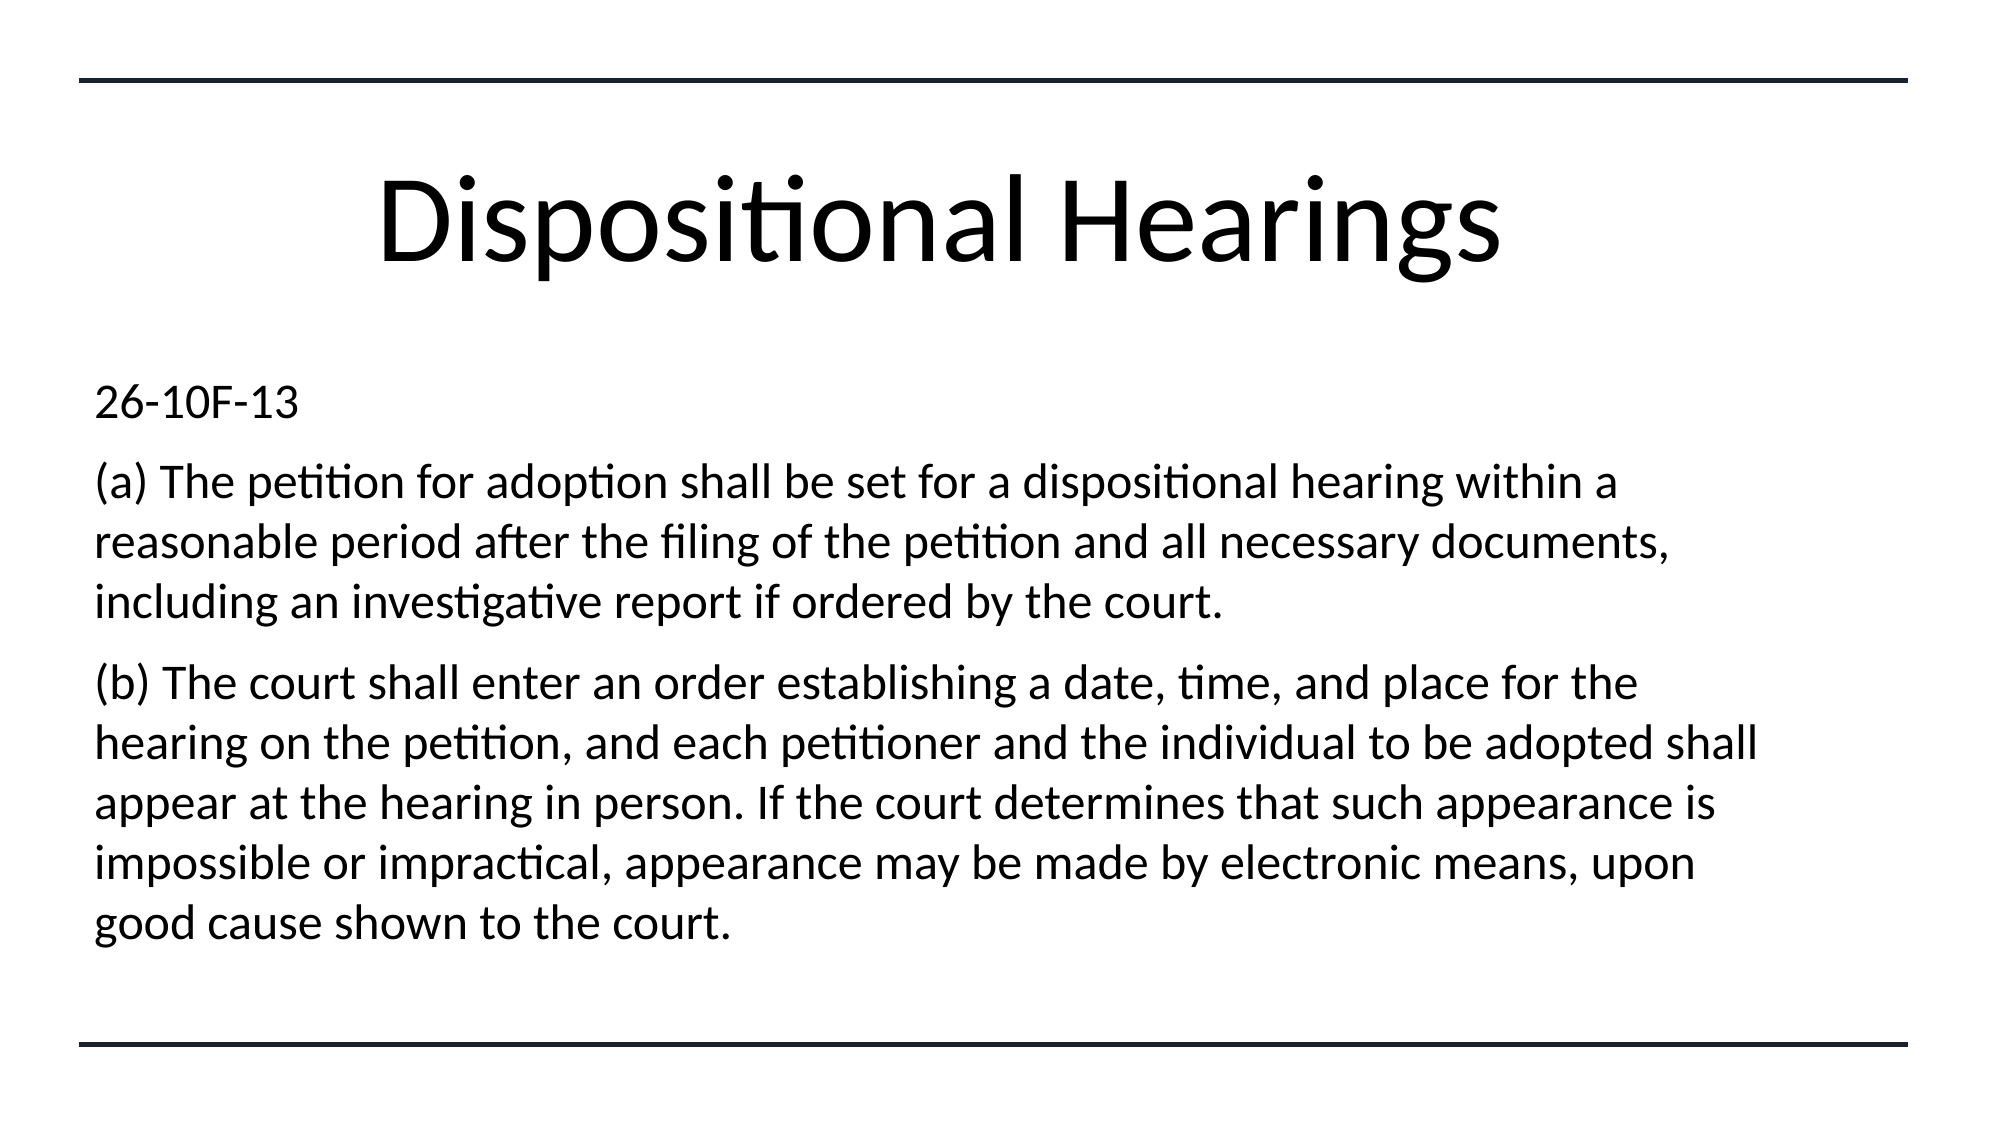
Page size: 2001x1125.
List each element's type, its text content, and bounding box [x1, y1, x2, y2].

title Dispositional Hearings [68, 97, 1814, 327]
list 26-10F-13 (a) The petition for adoption shall be set for a dispositional hearing within a reasonable period after the filing of the petition and all necessary documents, including an investigative report if ordered by the court. (b) The court shall enter an order establishing a date, time, and place for the hearing on the petition, and each petitioner and the individual to be adopted shall appear at the hearing in person. If the court determines that such appearance is impossible or impractical, appearance may be made by electronic means, upon good cause shown to the court. [79, 360, 1803, 965]
